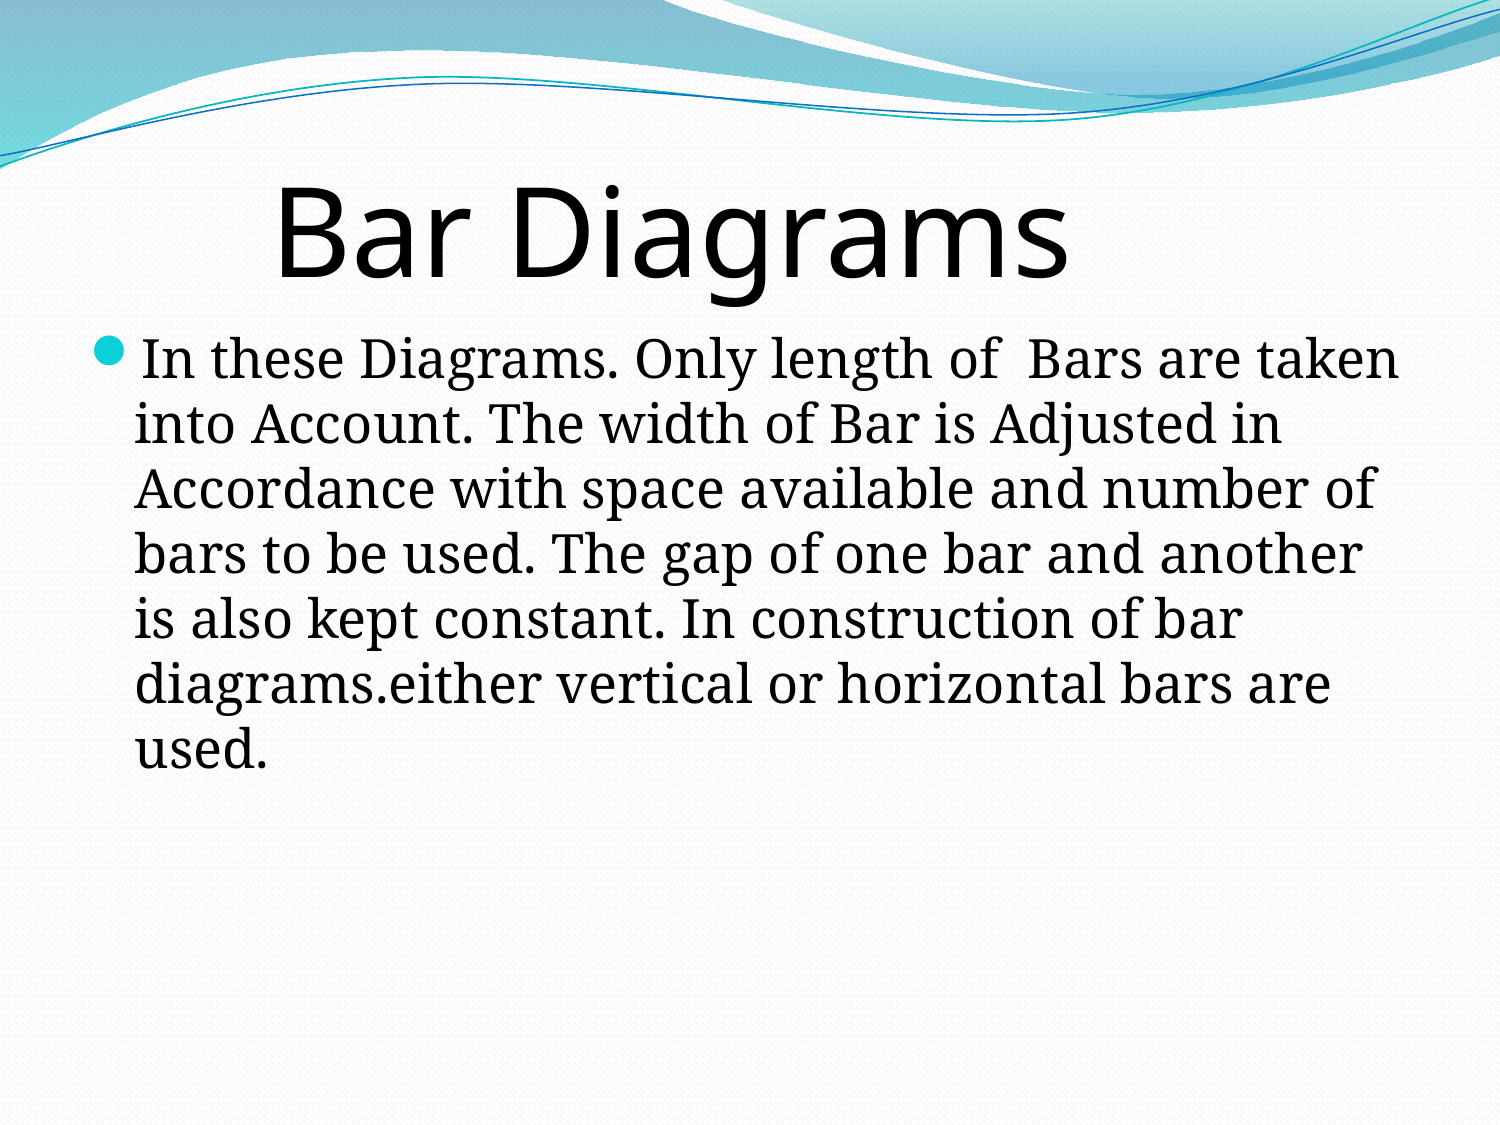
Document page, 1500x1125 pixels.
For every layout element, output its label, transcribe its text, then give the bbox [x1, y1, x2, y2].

list In these Diagrams. Only length of Bars are taken into Account. The width of Bar is Adjusted in Accordance with space available and number of bars to be used. The gap of one bar and another is also kept constant. In construction of bar diagrams.either vertical or horizontal bars are used. [75, 317, 1425, 1038]
title Bar Diagrams [75, 115, 1425, 303]
